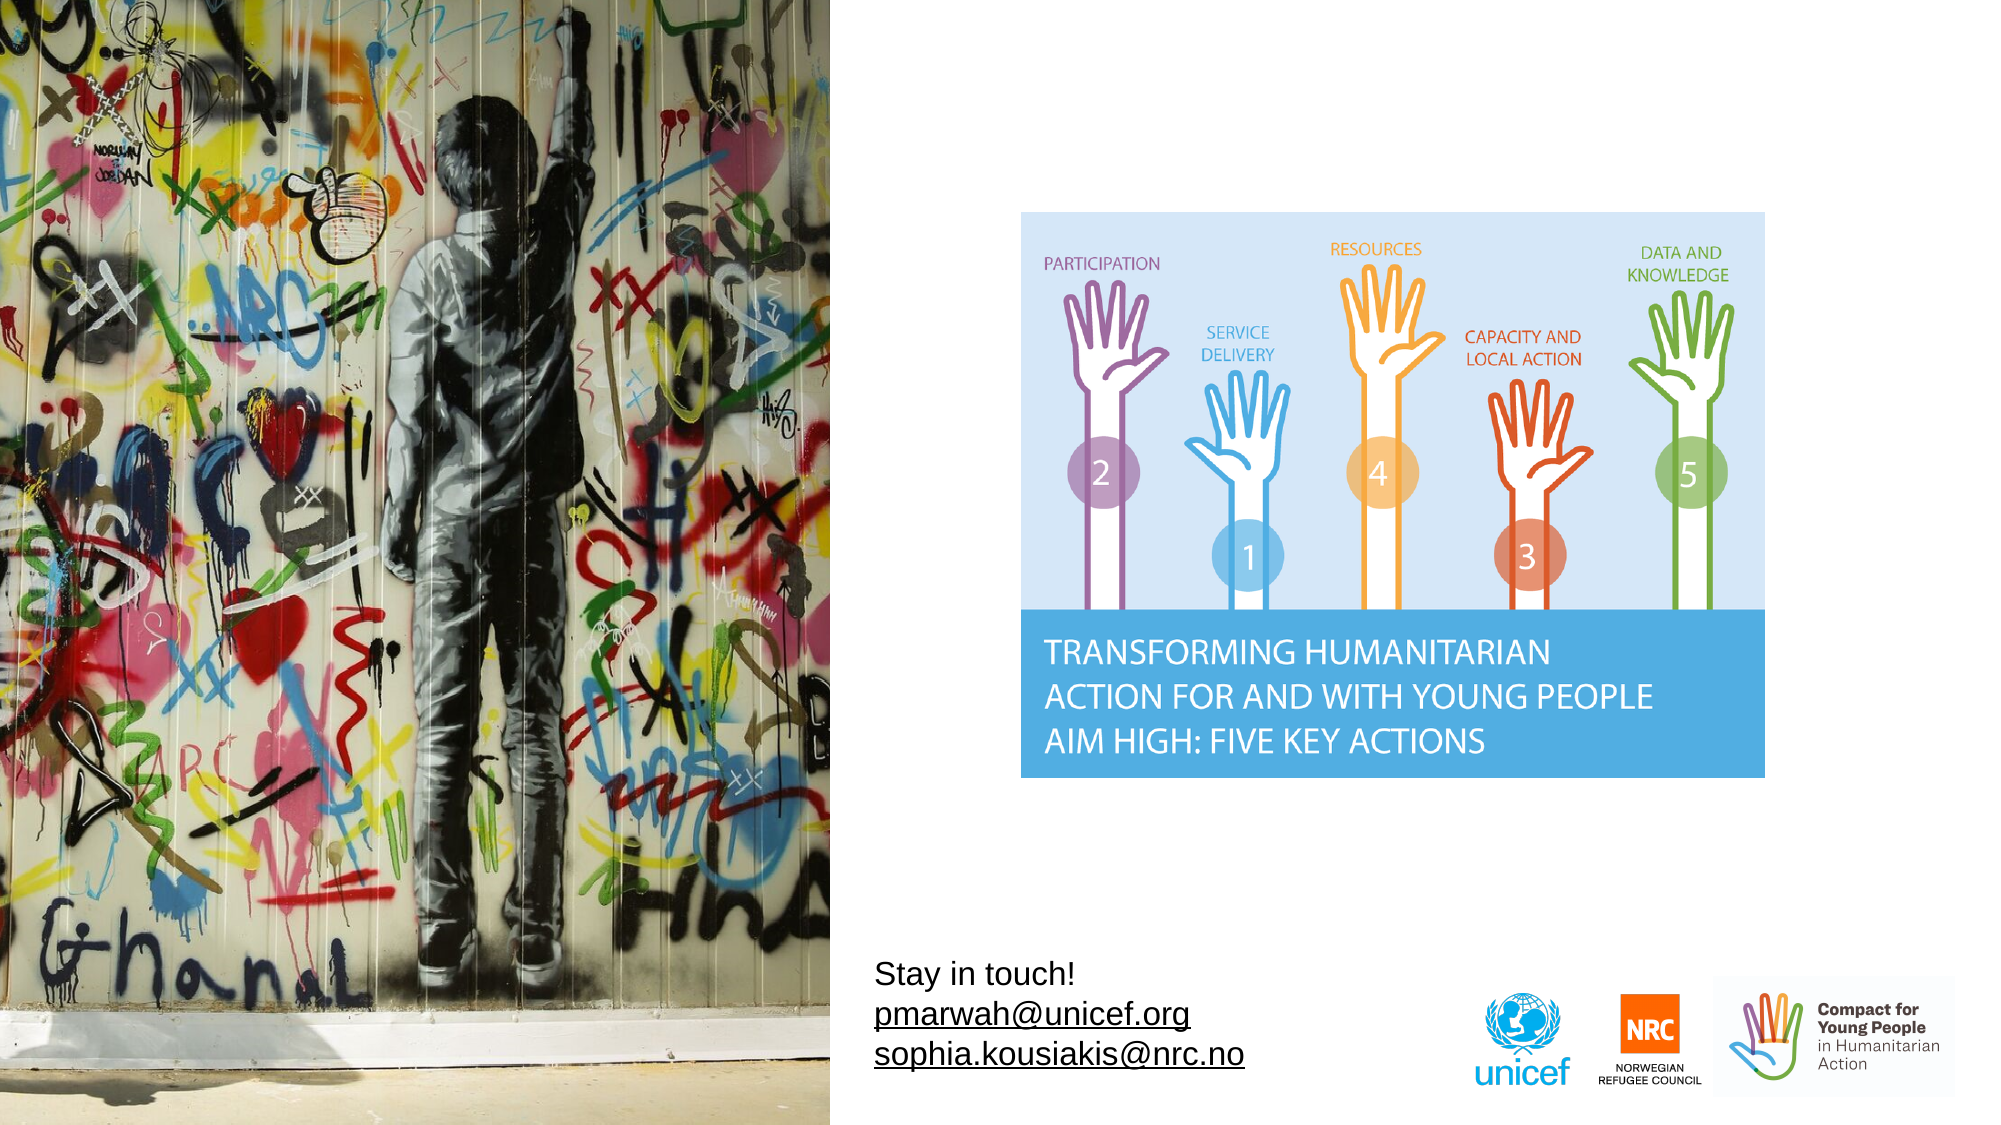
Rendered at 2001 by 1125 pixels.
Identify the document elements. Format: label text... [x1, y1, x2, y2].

picture [0, 0, 830, 1125]
picture [1586, 976, 1955, 1097]
text_box Stay in touch! pmarwah@unicef.org sophia.kousiakis@nrc.no [859, 944, 1415, 1080]
picture [1021, 212, 1765, 778]
picture [1473, 991, 1573, 1087]
